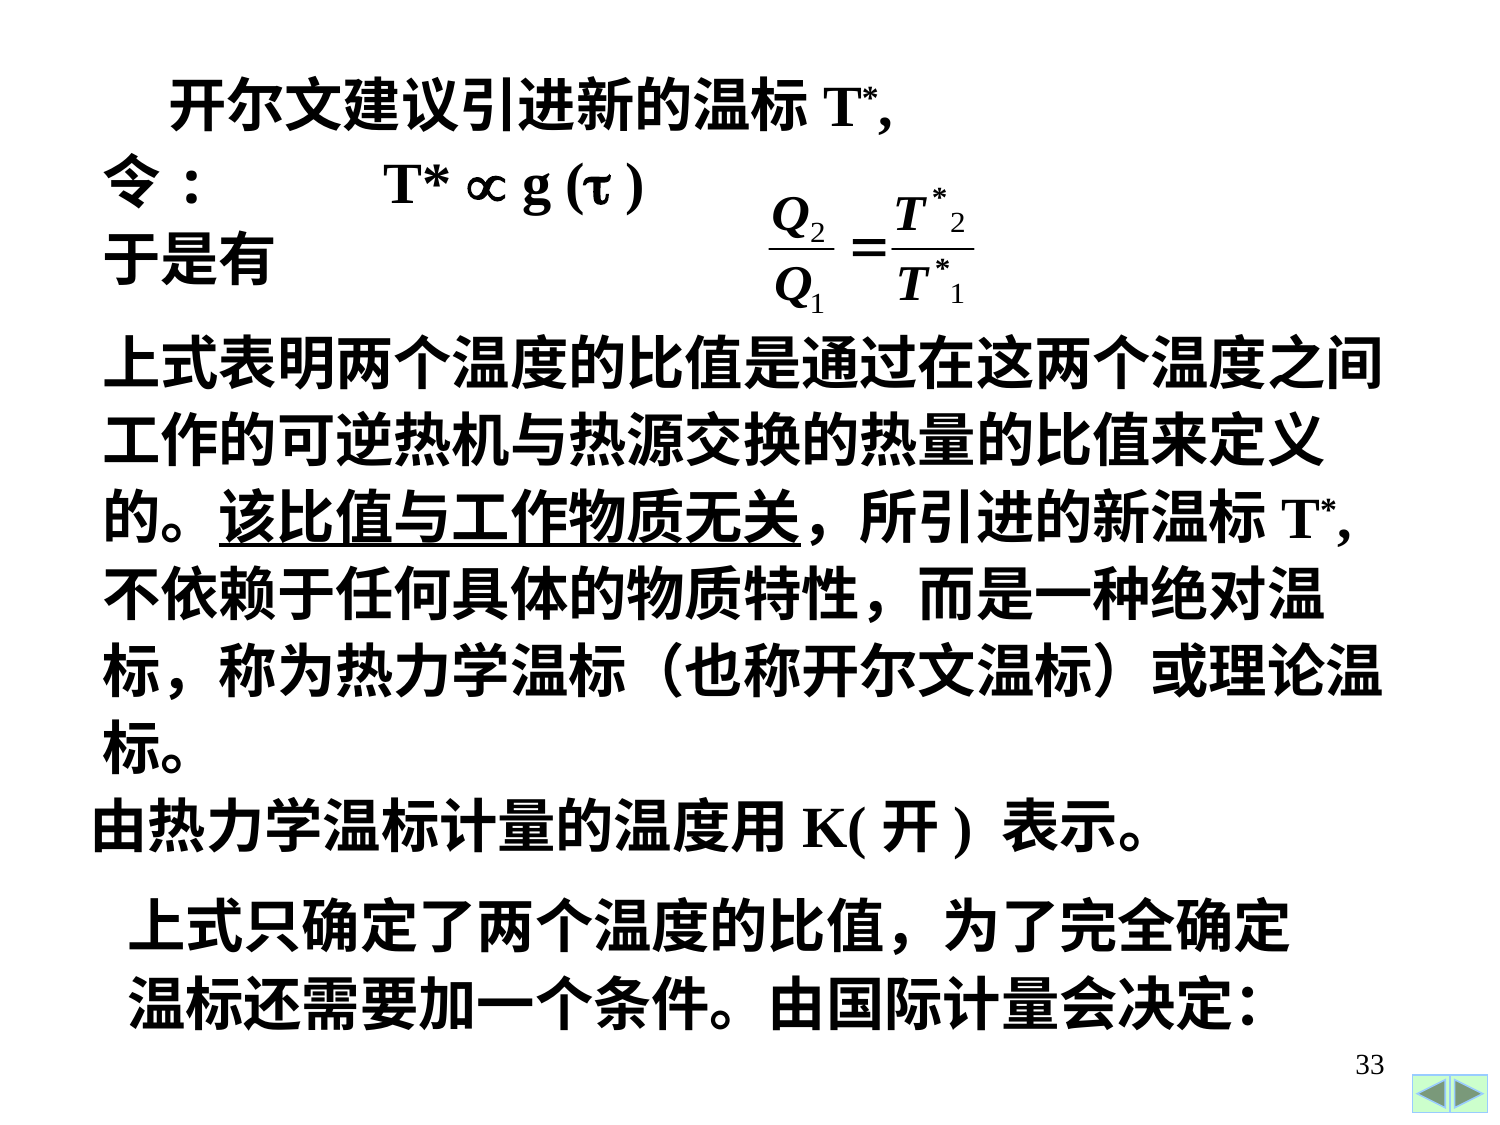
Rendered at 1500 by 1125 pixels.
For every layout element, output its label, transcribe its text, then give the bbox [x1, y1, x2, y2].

text_box 由热力学温标计量的温度用K(开) 表示。 [74, 775, 1263, 867]
text_box 上式表明两个温度的比值是通过在这两个温度之间工作的可逆热机与热源交换的热量的比值来定义的。该比值与工作物质无关，所引进的新温标T*,不依赖于任何具体的物质特性，而是一种绝对温标，称为热力学温标（也称开尔文温标）或理论温标。 [87, 312, 1425, 789]
text_box 上式只确定了两个温度的比值，为了完全确定温标还需要加一个条件。由国际计量会决定： [112, 875, 1350, 1044]
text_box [760, 174, 984, 326]
slide_number 33 [1087, 1037, 1401, 1113]
text_box 开尔文建议引进新的温标T*, 令: T*  g ( ) 于是有 [87, 53, 963, 300]
